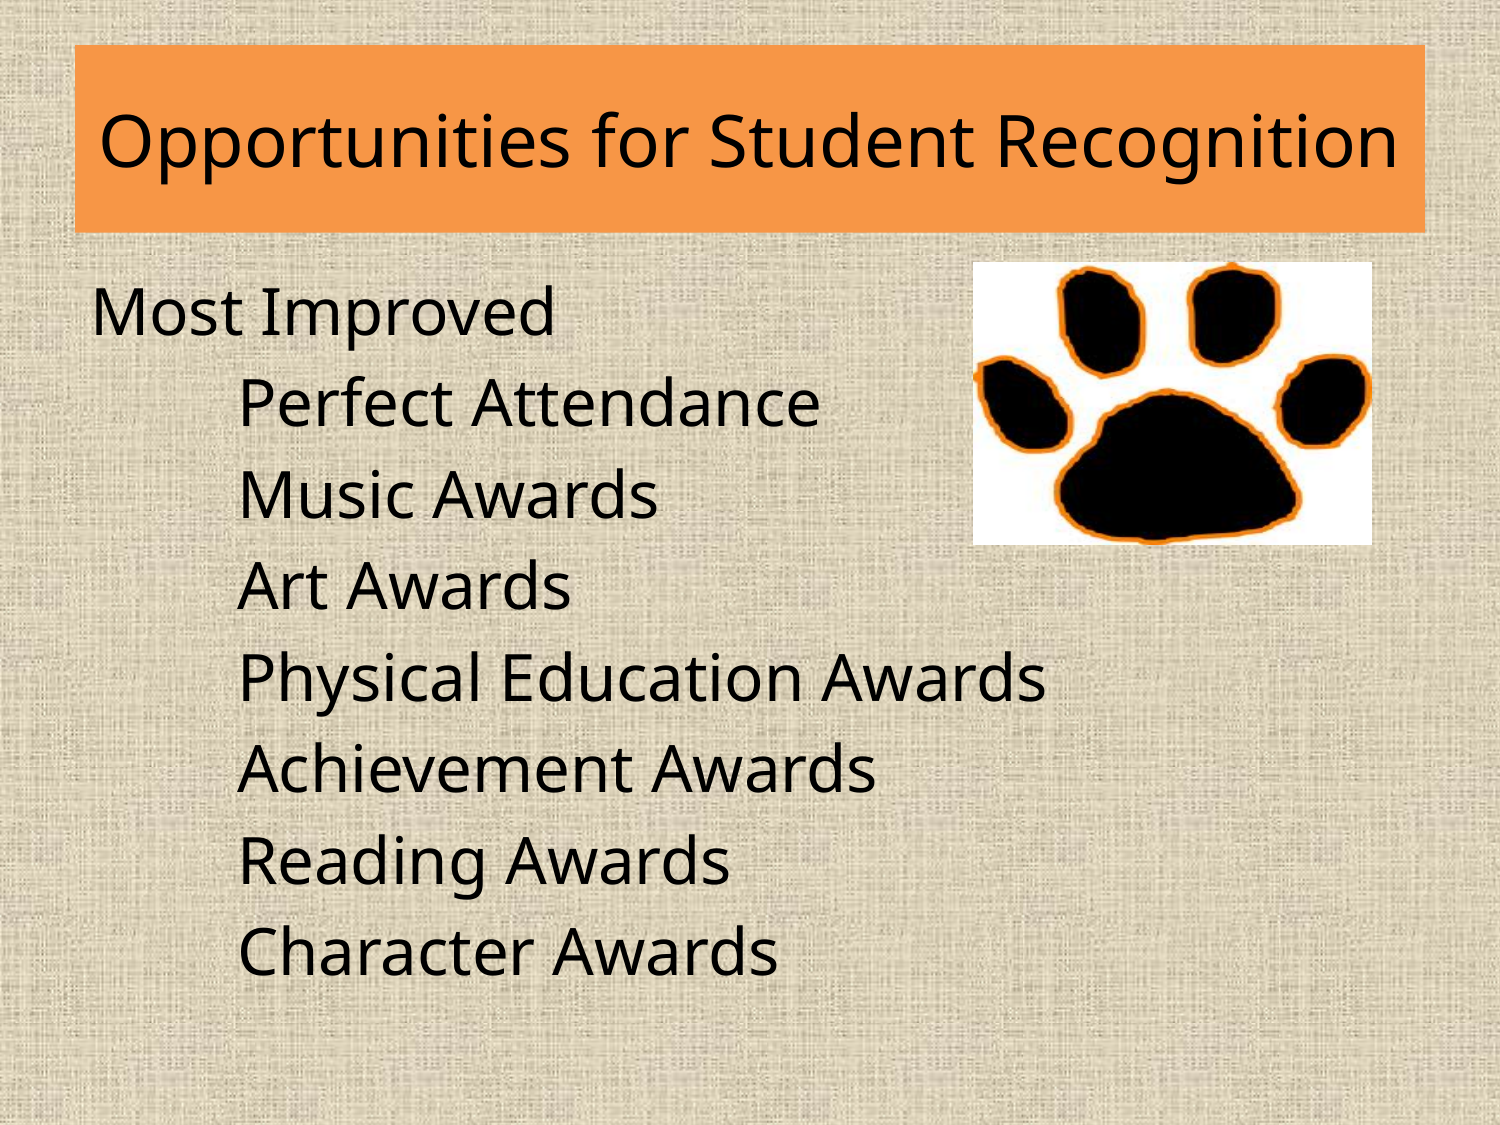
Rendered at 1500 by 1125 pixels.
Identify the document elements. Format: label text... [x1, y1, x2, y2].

title Opportunities for Student Recognition [75, 45, 1425, 233]
picture [0, 0, 1500, 1125]
list Most Improved Perfect Attendance Music Awards Art Awards Physical Education Awards Achievement Awards Reading Awards Character Awards [75, 262, 1425, 1005]
